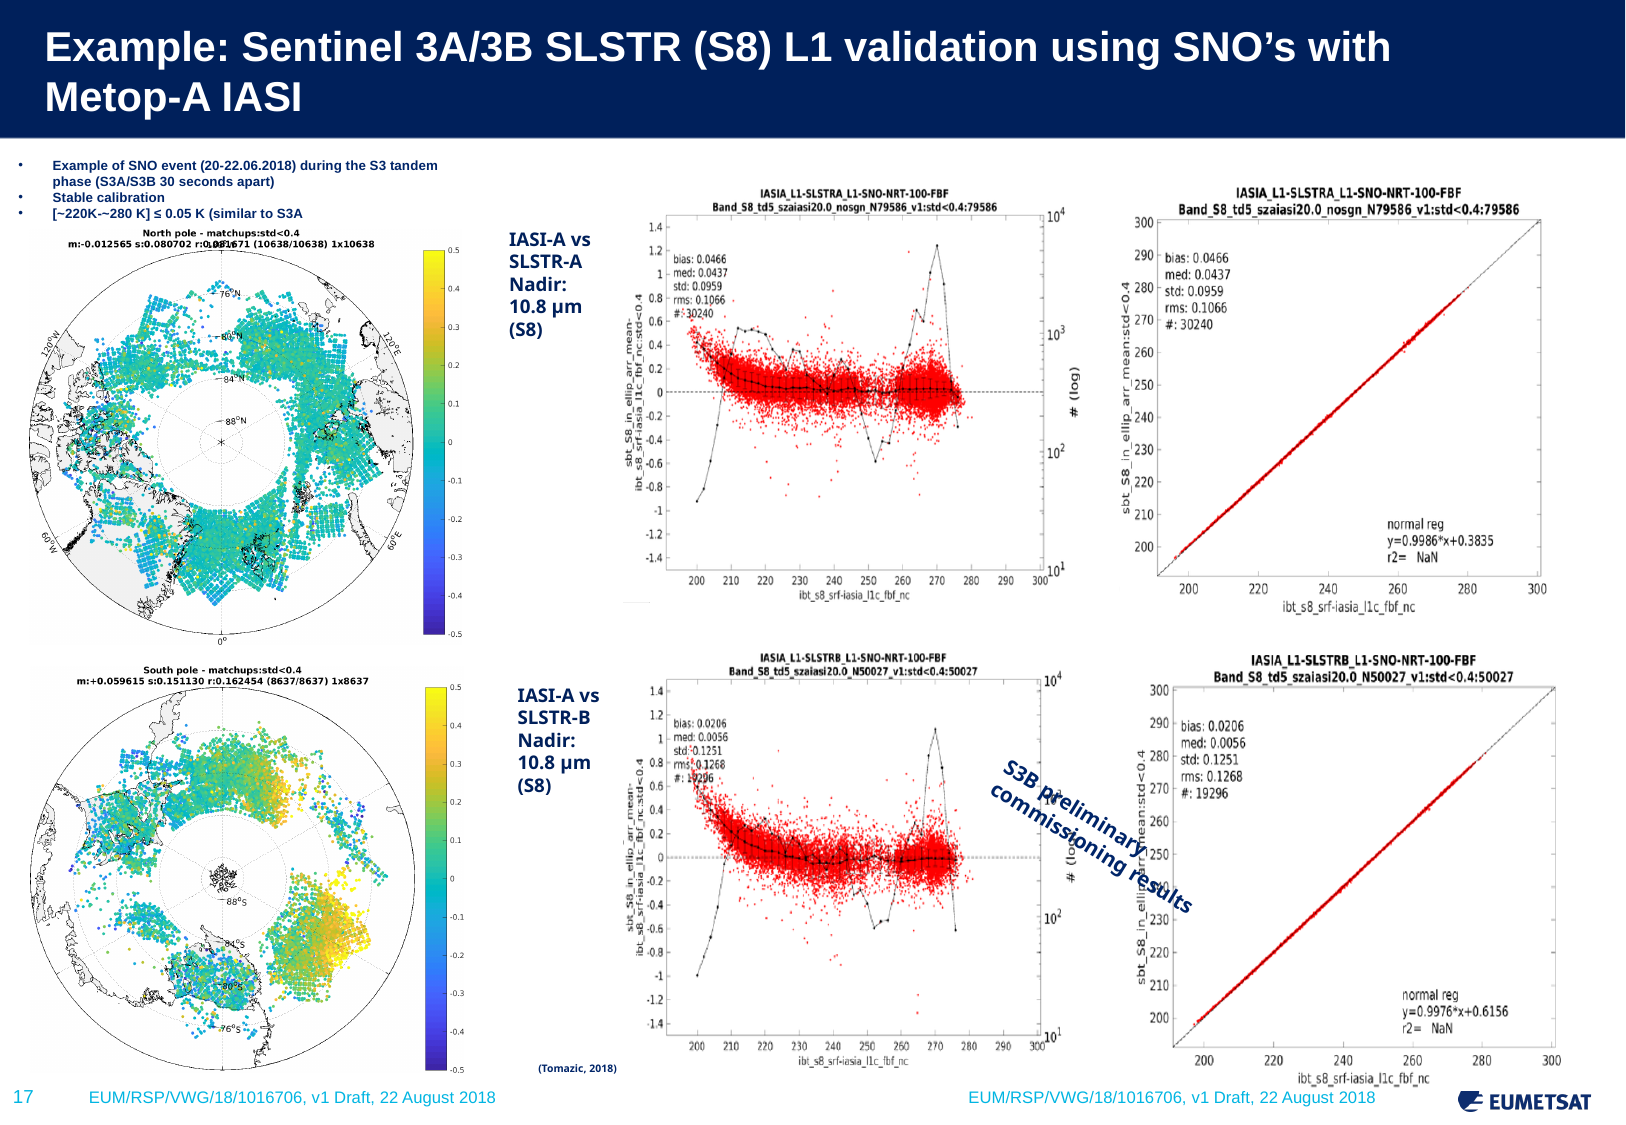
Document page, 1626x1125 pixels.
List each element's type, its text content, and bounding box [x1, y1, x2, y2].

list Example of SNO event (20-22.06.2018) during the S3 tandem phase (S3A/S3B 30 seconds apart) Stable calibration [~220K-~280 K] ≤ 0.05 K (similar to S3A [2, 149, 492, 231]
picture [0, 0, 1626, 1125]
text_box S3B preliminary commissioning results [1084, 789, 1130, 894]
title Example: Sentinel 3A/3B SLSTR (S8) L1 validation using SNO’s with Metop-A IASI [0, 0, 1514, 141]
text_box IASI-A vs SLSTR-A Nadir: 10.8 µm (S8) [494, 220, 618, 348]
text_box (Tomazic, 2018) [523, 1054, 645, 1082]
text_box IASI-A vs SLSTR-B Nadir: 10.8 µm (S8) [502, 675, 618, 804]
